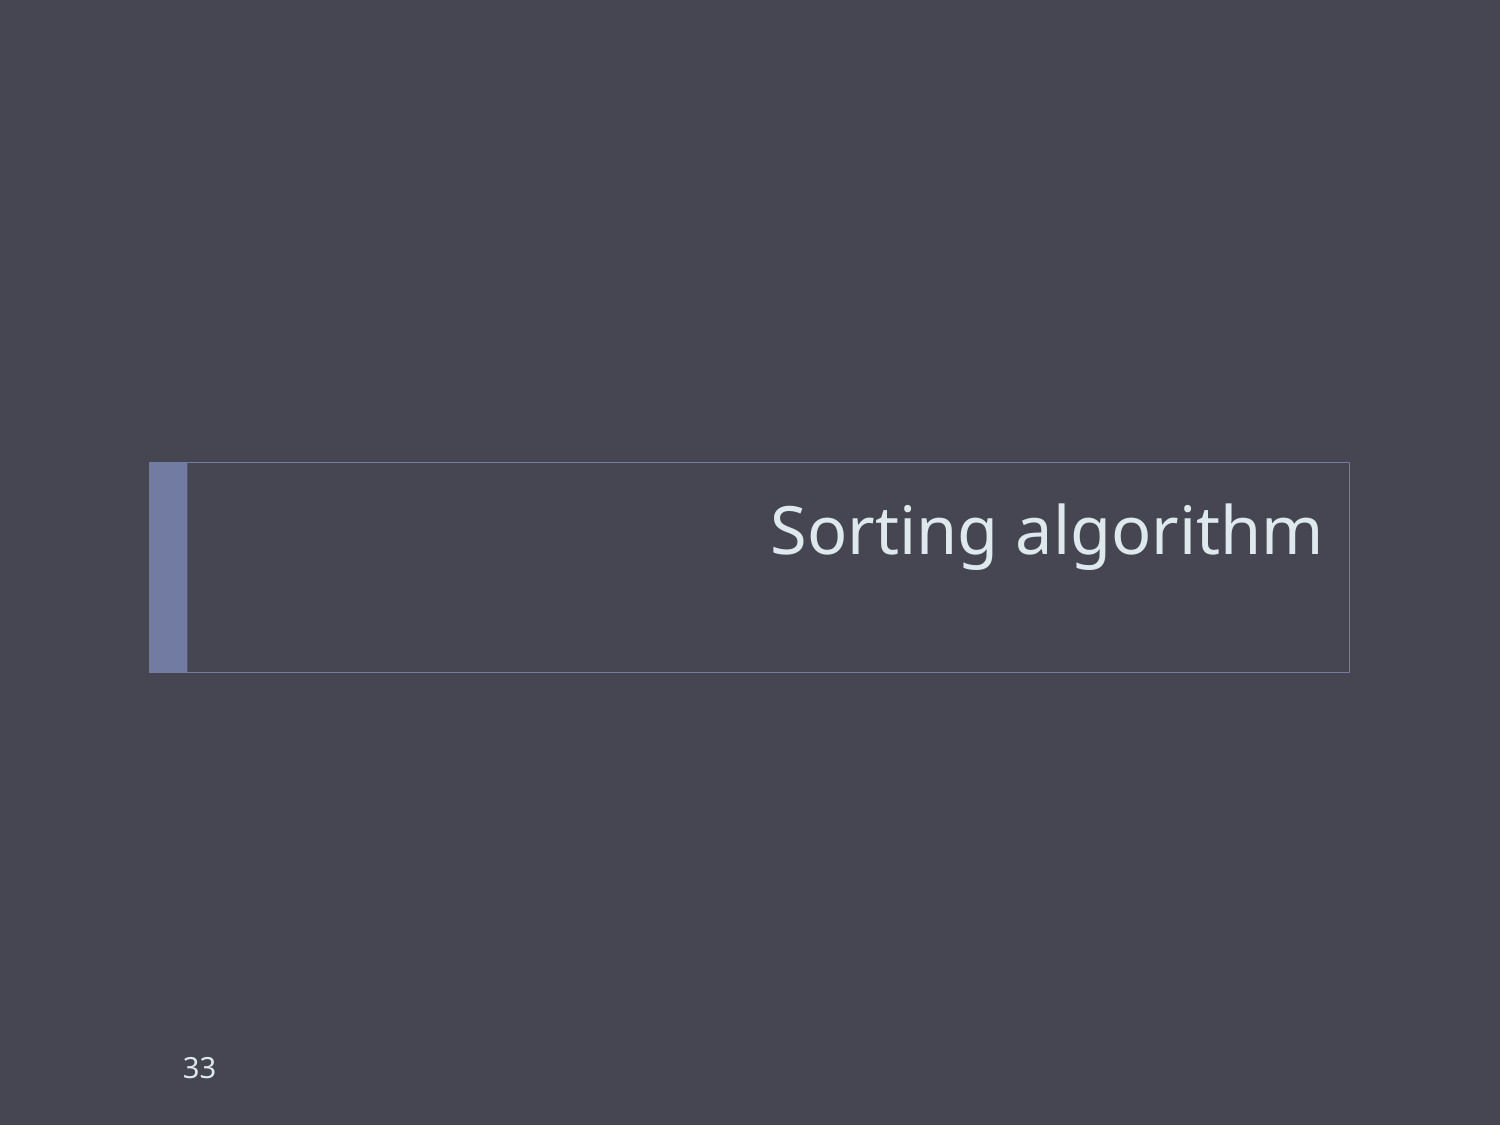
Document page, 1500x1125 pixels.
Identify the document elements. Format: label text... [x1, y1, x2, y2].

title Sorting algorithm [199, 486, 1326, 663]
text_box 33 [175, 1042, 425, 1093]
